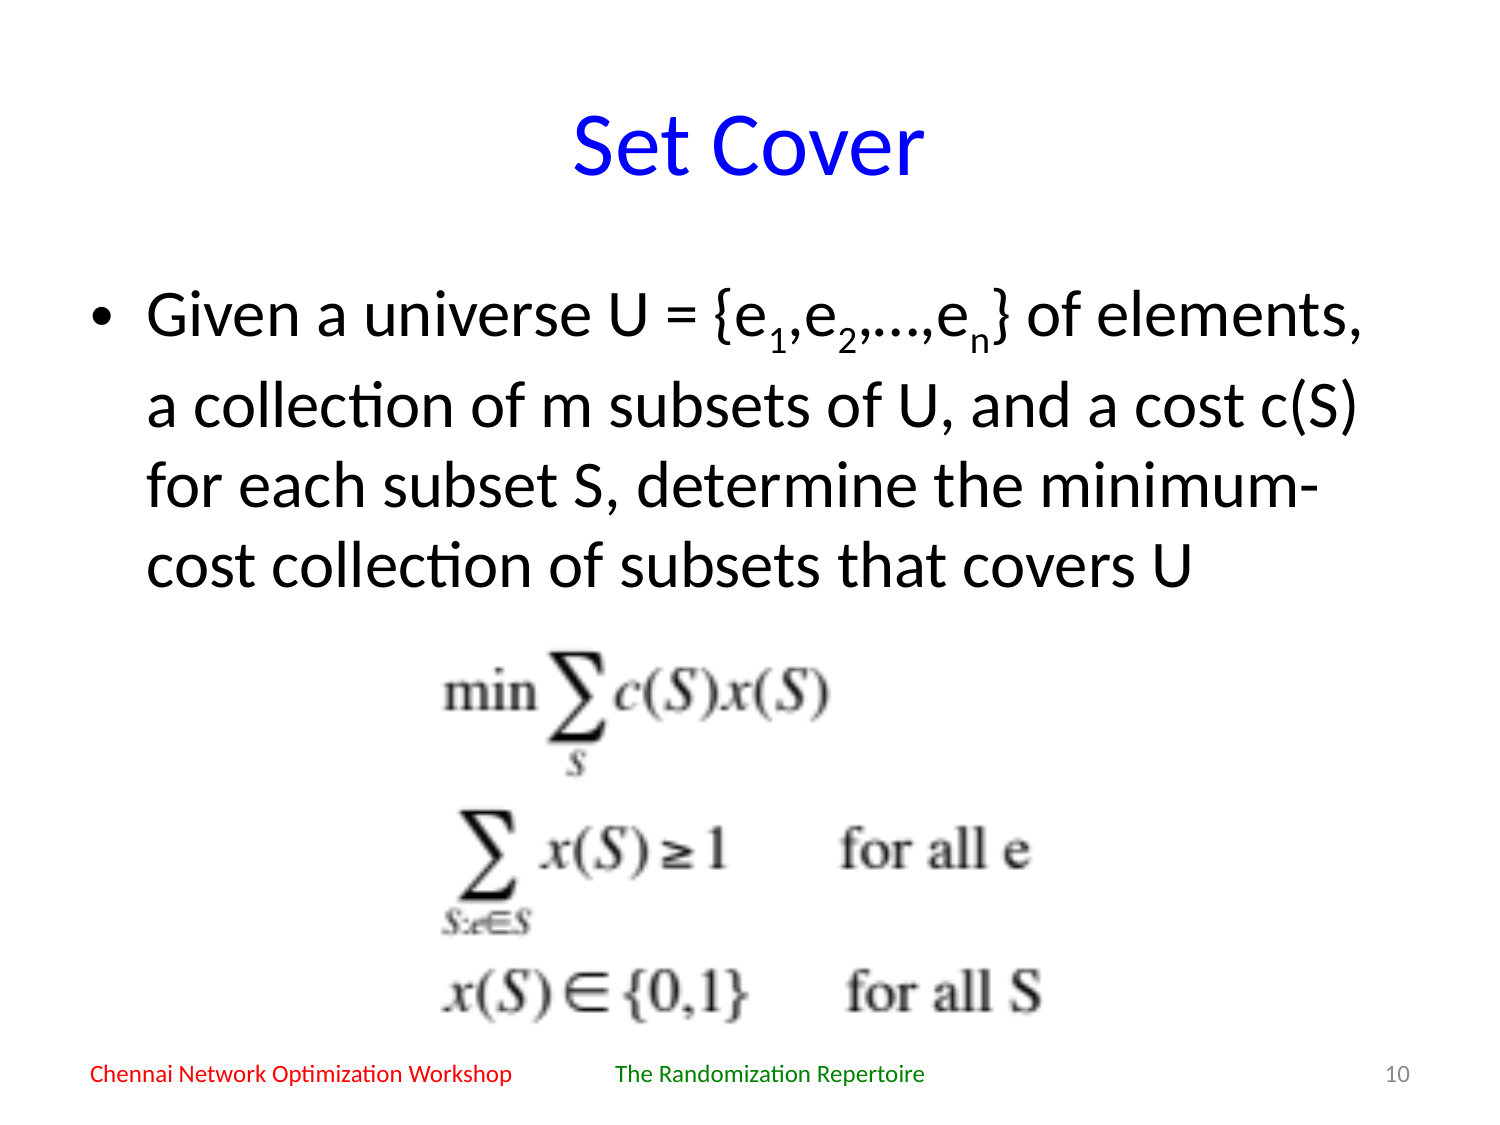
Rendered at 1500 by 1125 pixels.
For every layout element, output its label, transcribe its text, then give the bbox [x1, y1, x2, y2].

title Set Cover [75, 45, 1425, 233]
slide_number Chennai Network Optimization Workshop [75, 1042, 529, 1103]
footer The Randomization Repertoire [533, 1045, 1009, 1103]
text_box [435, 642, 1050, 1037]
slide_number 10 [1074, 1042, 1425, 1103]
list Given a universe U = {e1,e2,…,en} of elements, a collection of m subsets of U, and a cost c(S) for each subset S, determine the minimum-cost collection of subsets that covers U [75, 262, 1425, 1005]
